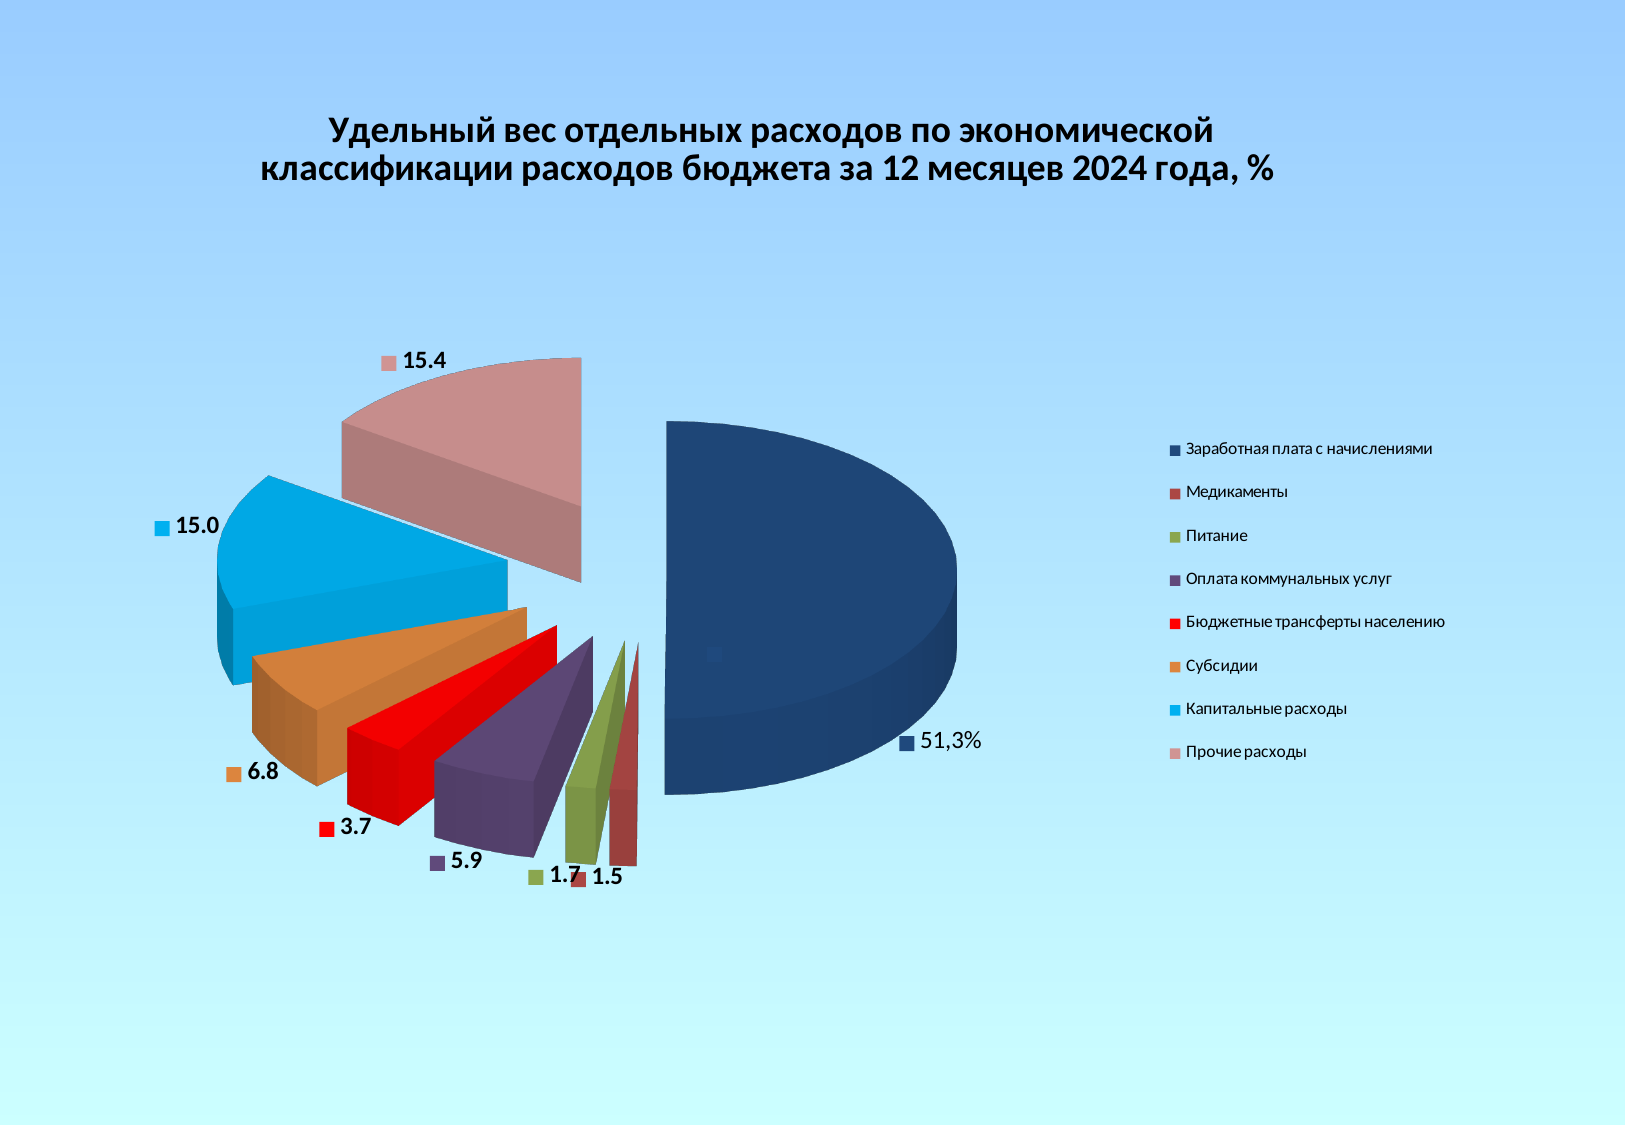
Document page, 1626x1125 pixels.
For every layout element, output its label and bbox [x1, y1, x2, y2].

chart [115, 89, 1510, 1000]
